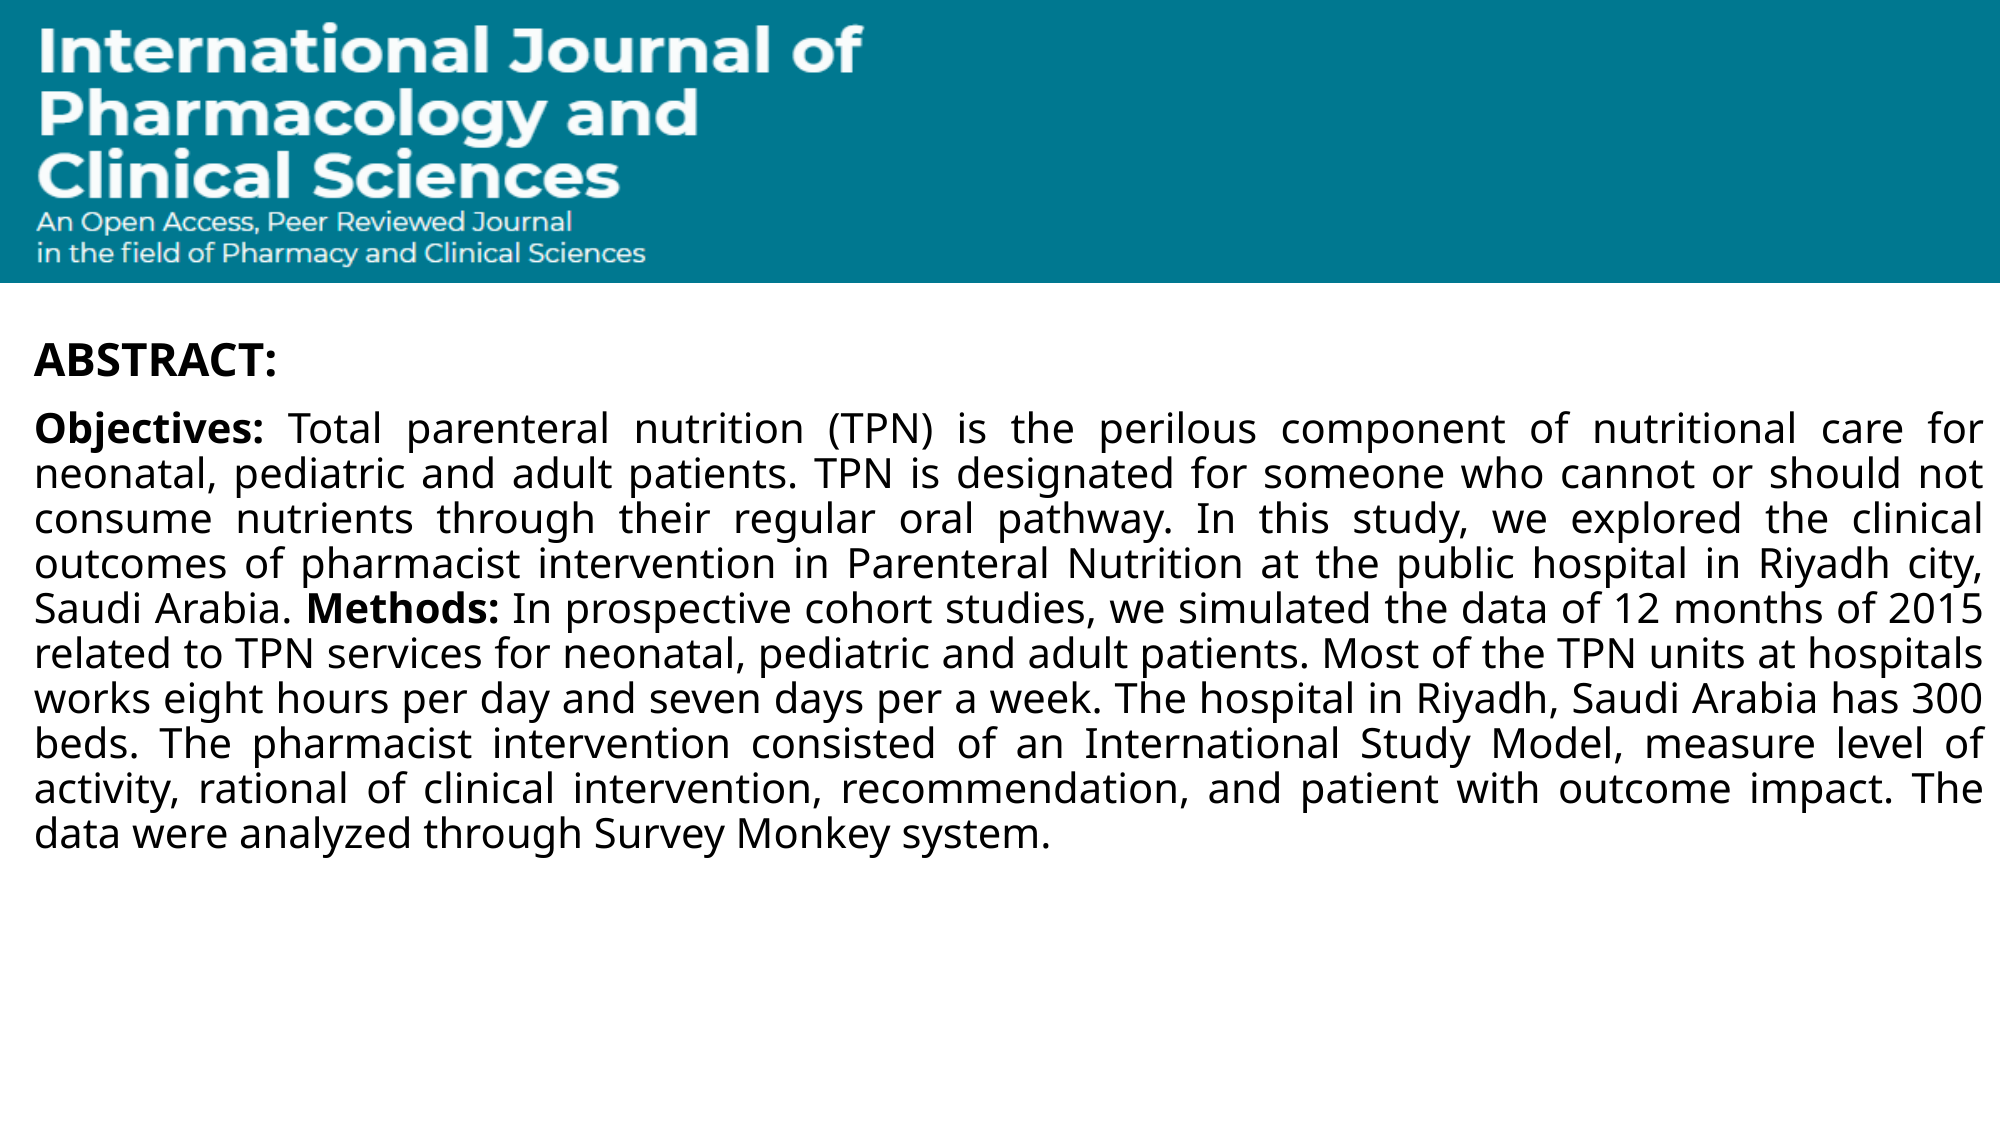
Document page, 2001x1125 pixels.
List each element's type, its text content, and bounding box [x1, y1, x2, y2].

subtitle ABSTRACT: Objectives: Total parenteral nutrition (TPN) is the perilous component of nutritional care for neonatal, pediatric and adult patients. TPN is designated for someone who cannot or should not consume nutrients through their regular oral pathway. In this study, we explored the clinical outcomes of pharmacist intervention in Parenteral Nutrition at the public hospital in Riyadh city, Saudi Arabia. Methods: In prospective cohort studies, we simulated the data of 12 months of 2015 related to TPN services for neonatal, pediatric and adult patients. Most of the TPN units at hospitals works eight hours per day and seven days per a week. The hospital in Riyadh, Saudi Arabia has 300 beds. The pharmacist intervention consisted of an International Study Model, measure level of activity, rational of clinical intervention, recommendation, and patient with outcome impact. The data were analyzed through Survey Monkey system. [18, 329, 2000, 1125]
picture [0, 0, 2000, 283]
